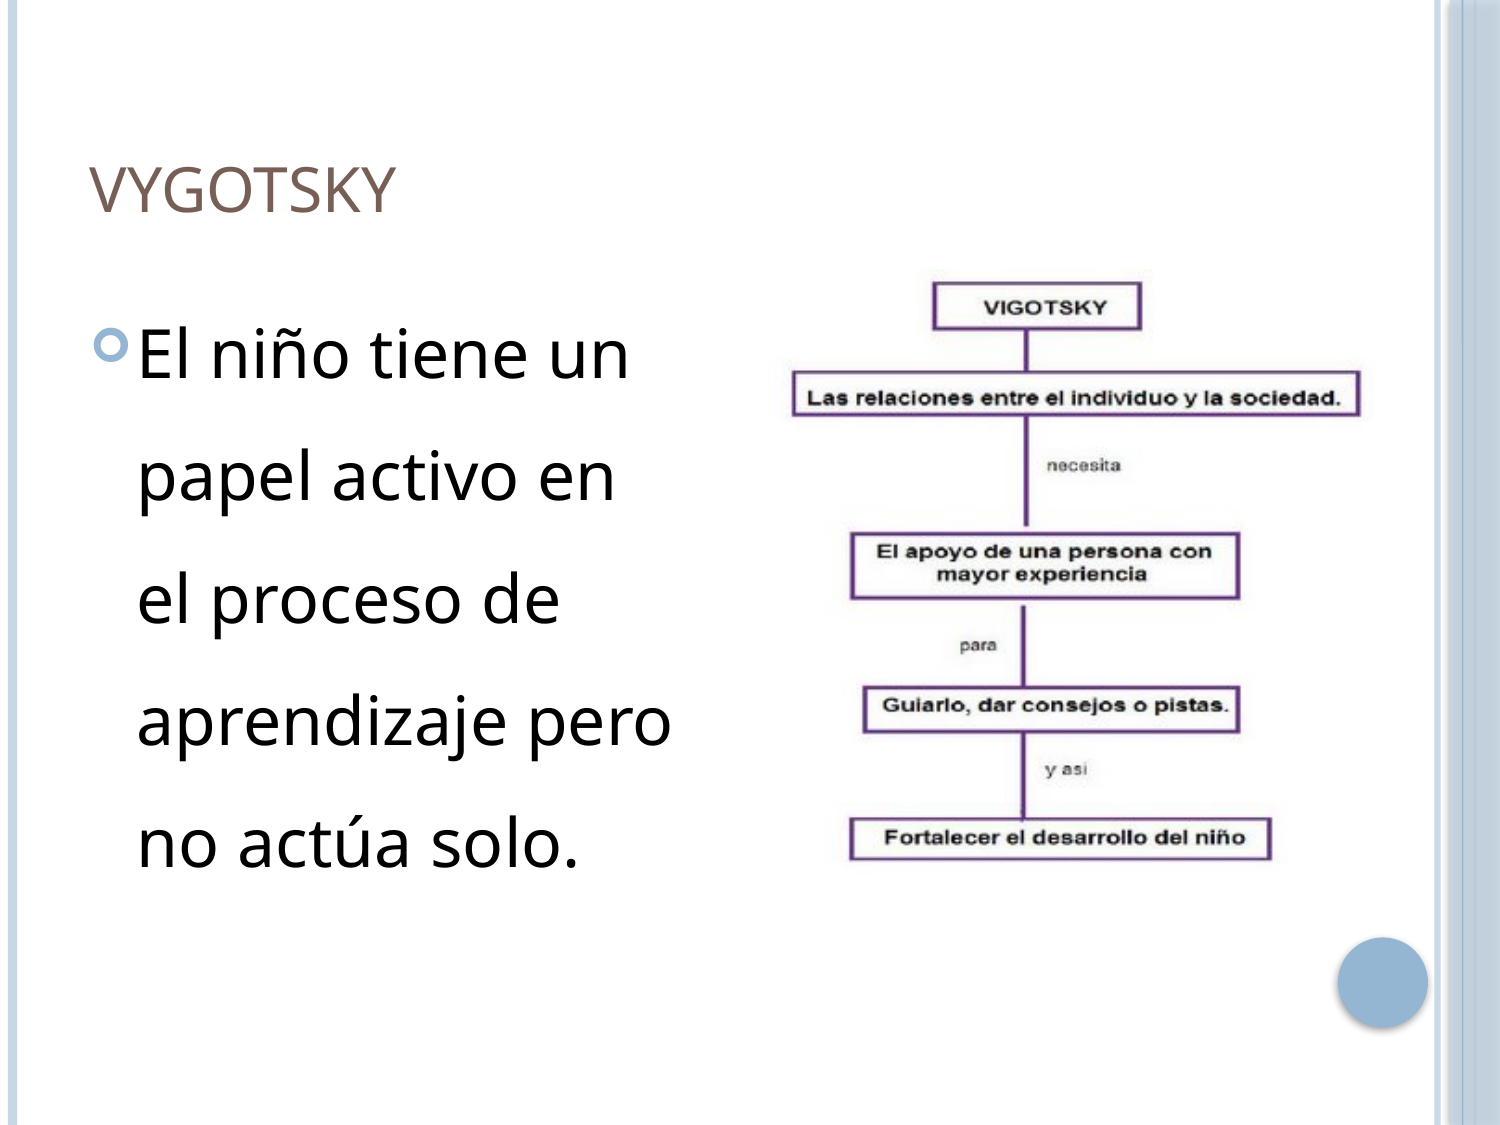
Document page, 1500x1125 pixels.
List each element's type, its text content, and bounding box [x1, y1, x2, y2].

picture [679, 268, 1421, 880]
title Vygotsky [75, 45, 1300, 233]
list El niño tiene un papel activo en el proceso de aprendizaje pero no actúa solo. [75, 262, 692, 1062]
